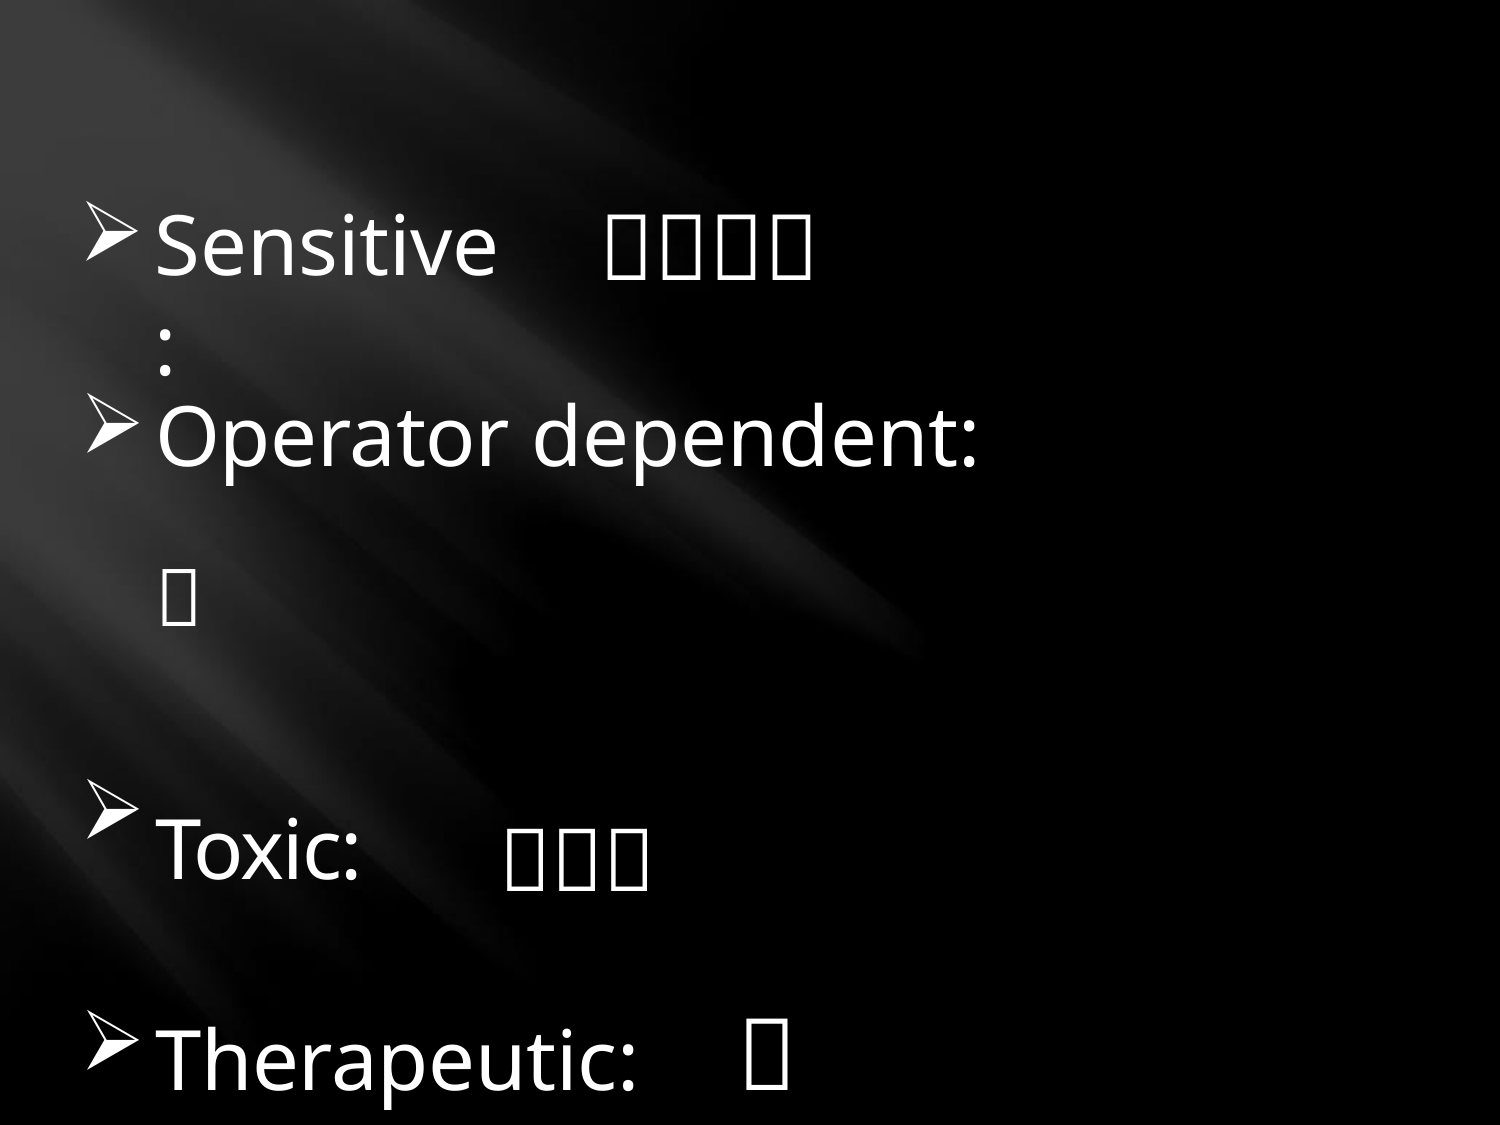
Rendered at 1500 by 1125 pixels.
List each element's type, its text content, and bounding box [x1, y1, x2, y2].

text_box  [597, 186, 890, 299]
picture [0, 0, 1500, 1125]
text_box Operator dependent:  Toxic:  Therapeutic:  [77, 381, 1015, 1111]
text_box Sensitive: [77, 189, 511, 381]
